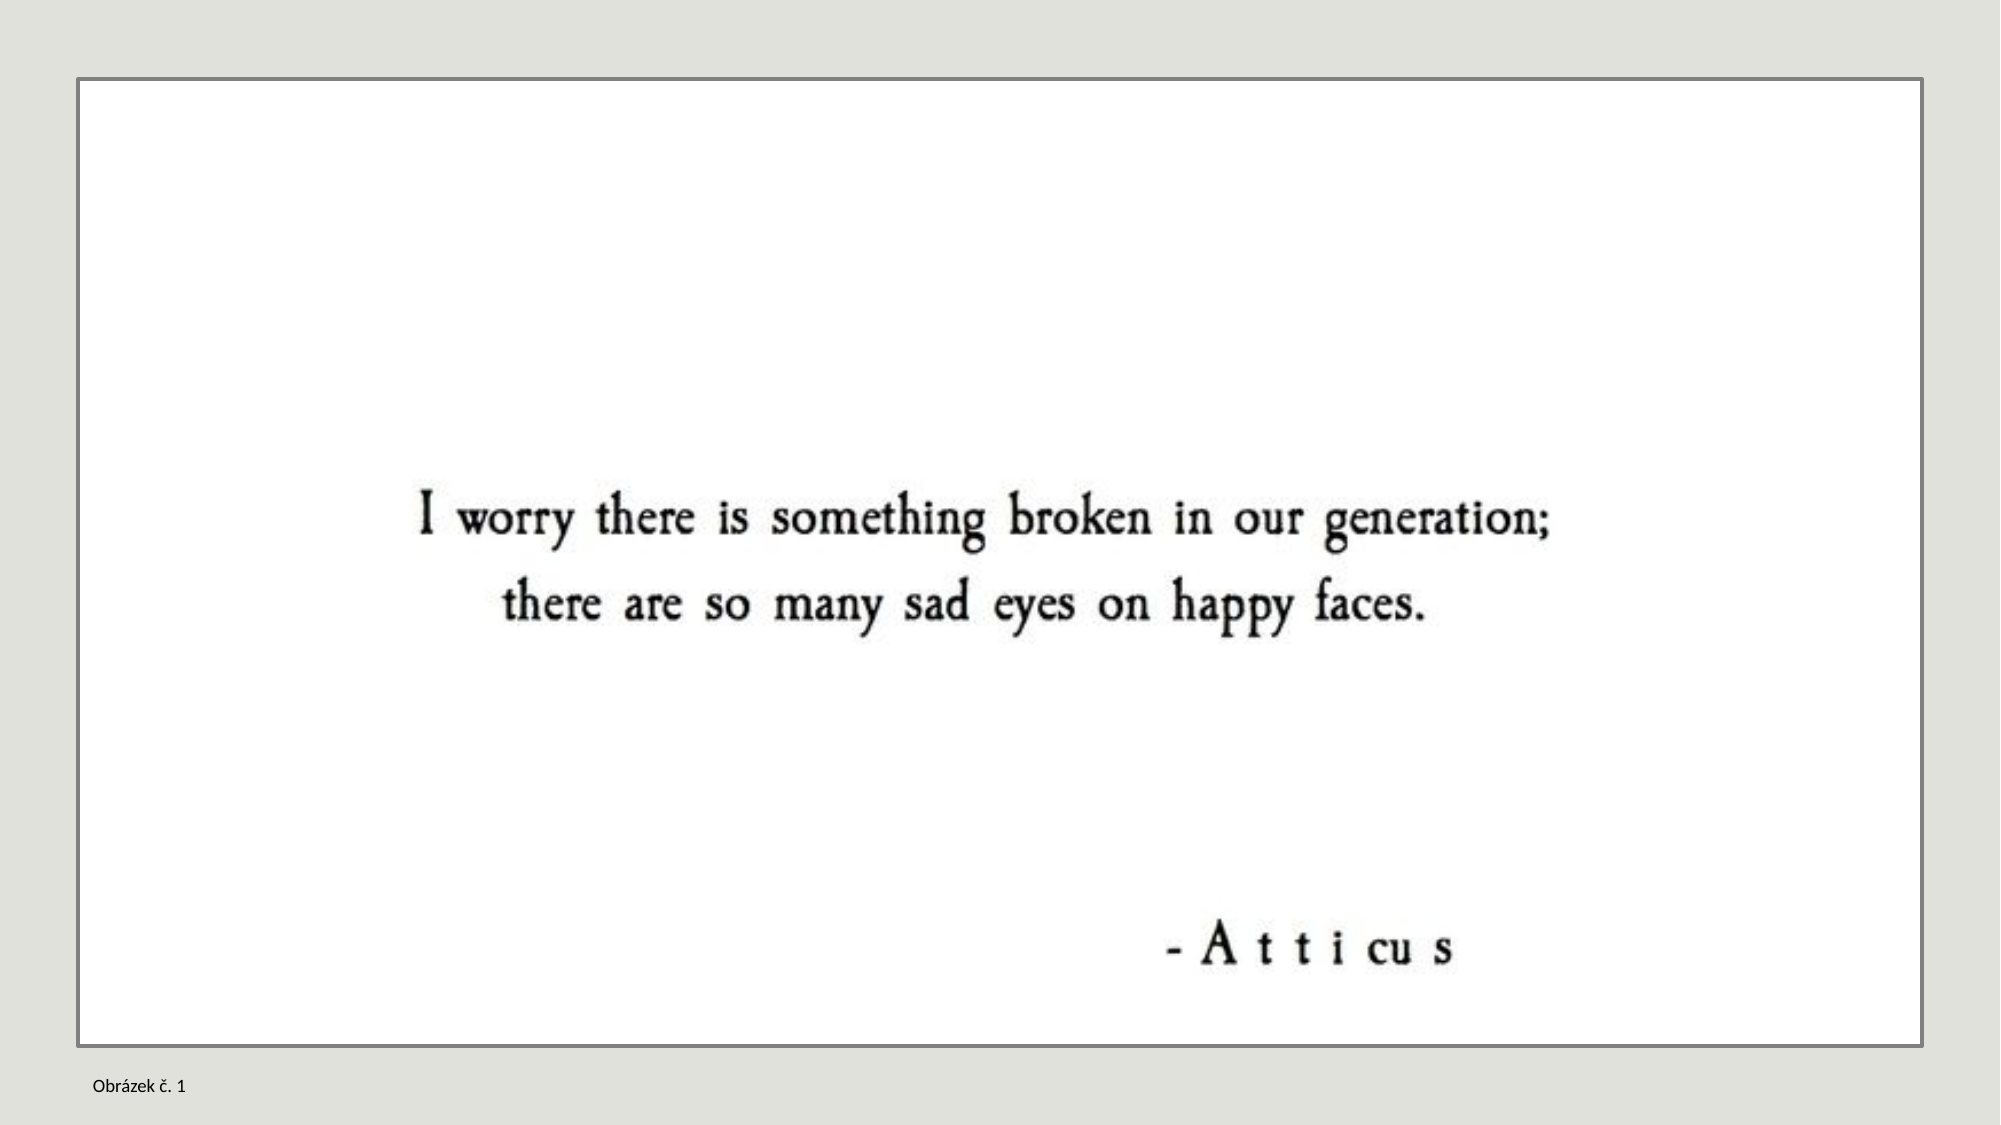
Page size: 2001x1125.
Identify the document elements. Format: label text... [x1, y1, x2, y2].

picture [156, 130, 1843, 994]
text_box [77, 77, 1923, 1048]
text_box [0, 0, 2000, 1125]
text_box Obrázek č. 1 [78, 1066, 382, 1105]
